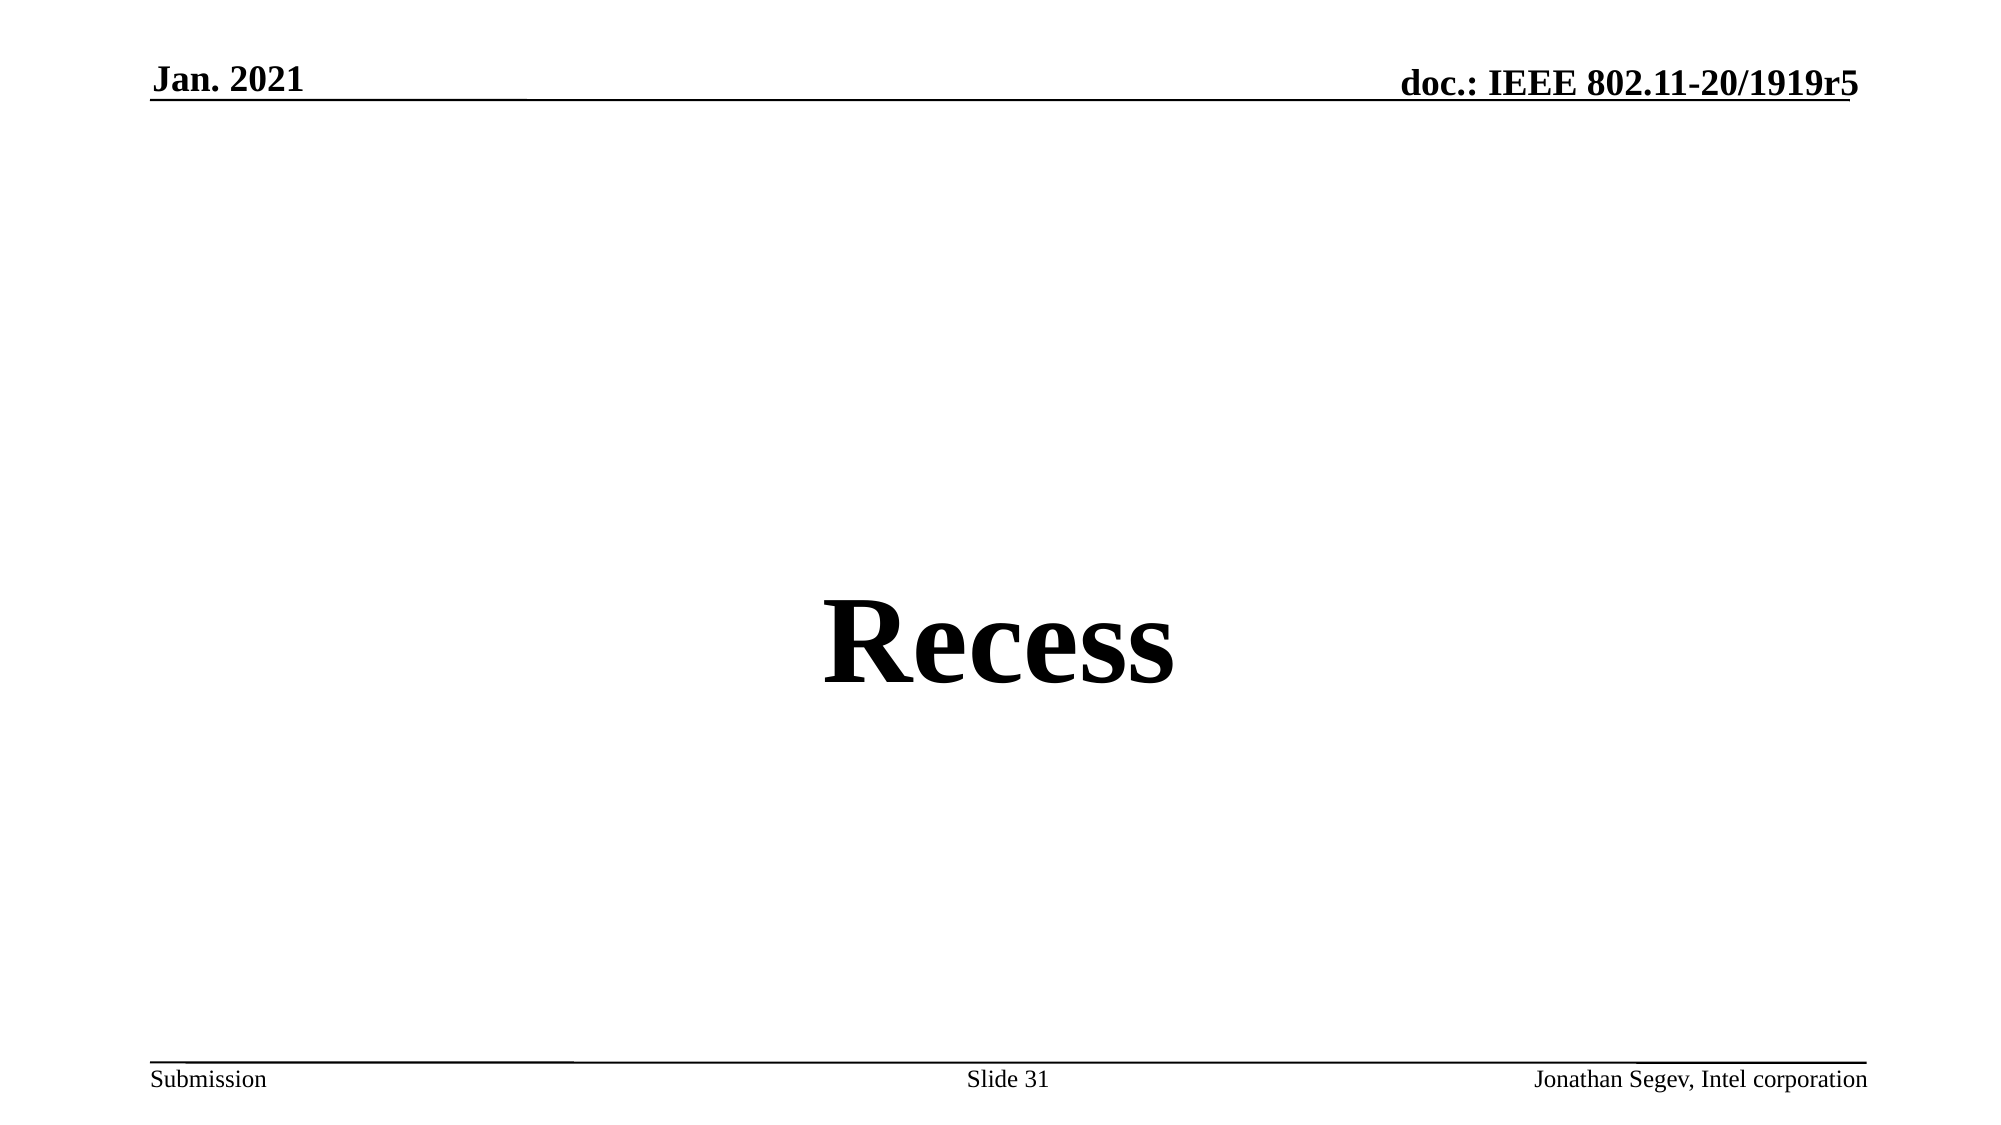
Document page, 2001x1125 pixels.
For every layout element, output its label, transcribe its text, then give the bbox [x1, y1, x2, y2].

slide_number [152, 54, 563, 100]
list Recess [149, 324, 1850, 1000]
slide_number Slide 31 [950, 1061, 1067, 1123]
footer Jonathan Segev, Intel corporation [1171, 1061, 1869, 1093]
